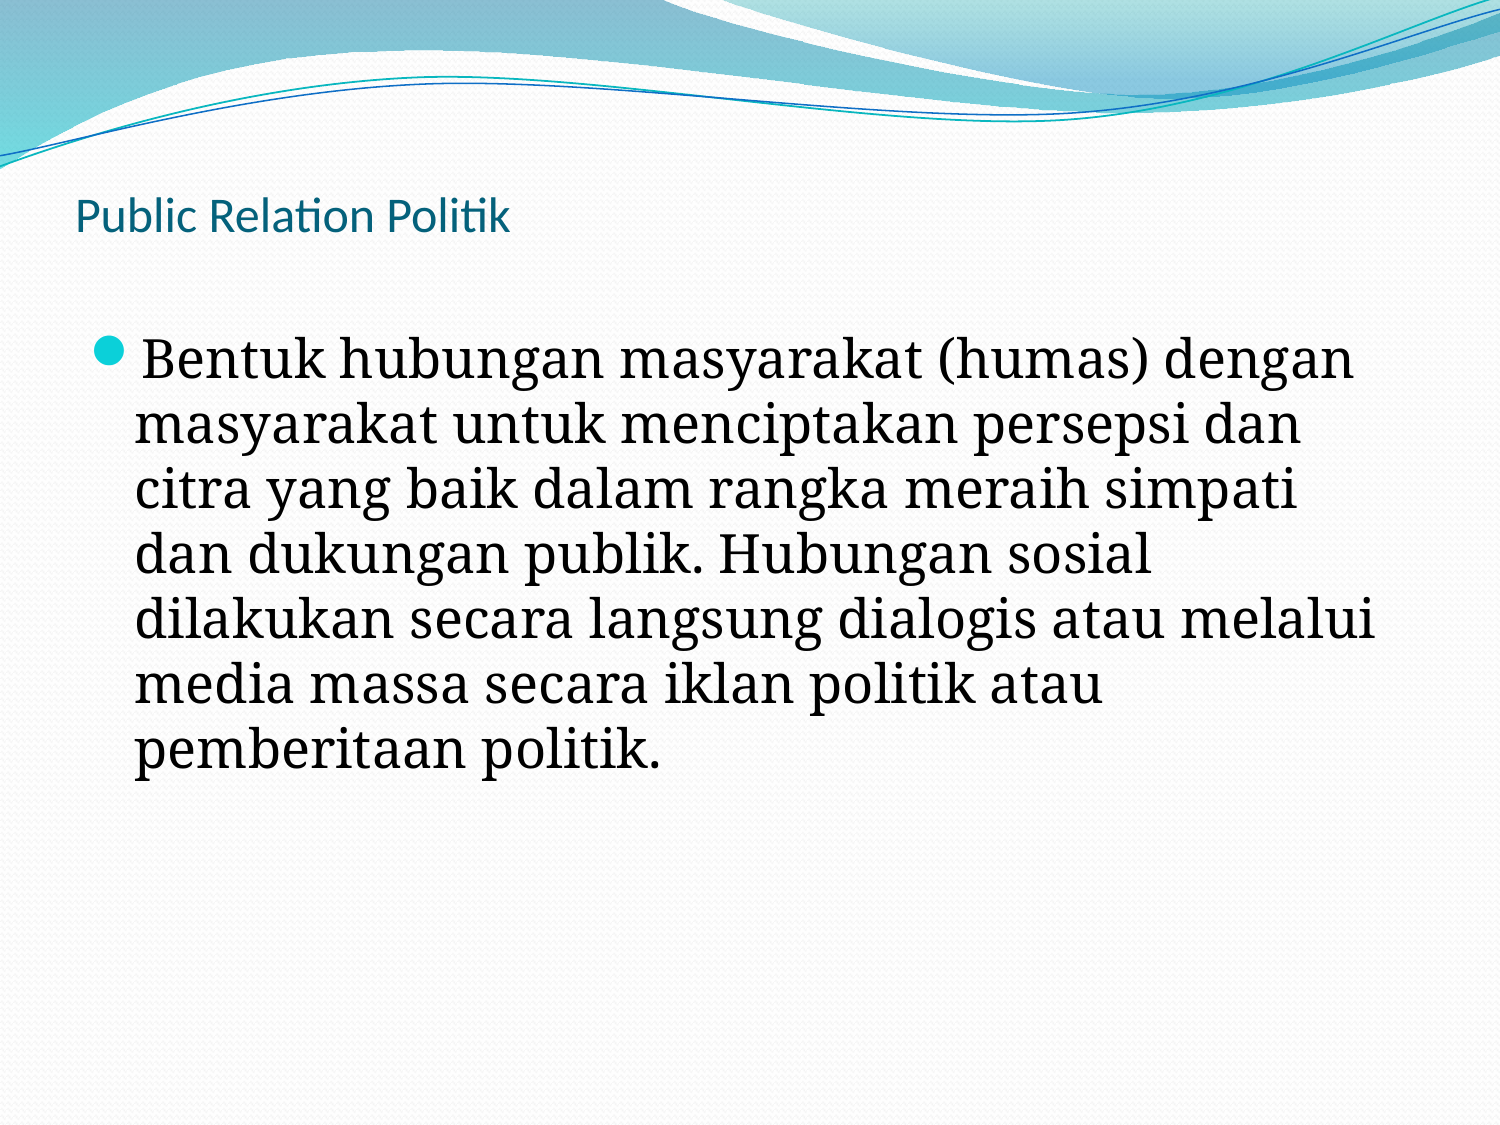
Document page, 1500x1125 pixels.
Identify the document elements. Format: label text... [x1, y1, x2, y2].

list Bentuk hubungan masyarakat (humas) dengan masyarakat untuk menciptakan persepsi dan citra yang baik dalam rangka meraih simpati dan dukungan publik. Hubungan sosial dilakukan secara langsung dialogis atau melalui media massa secara iklan politik atau pemberitaan politik. [75, 317, 1425, 1038]
title Public Relation Politik [75, 115, 1425, 303]
